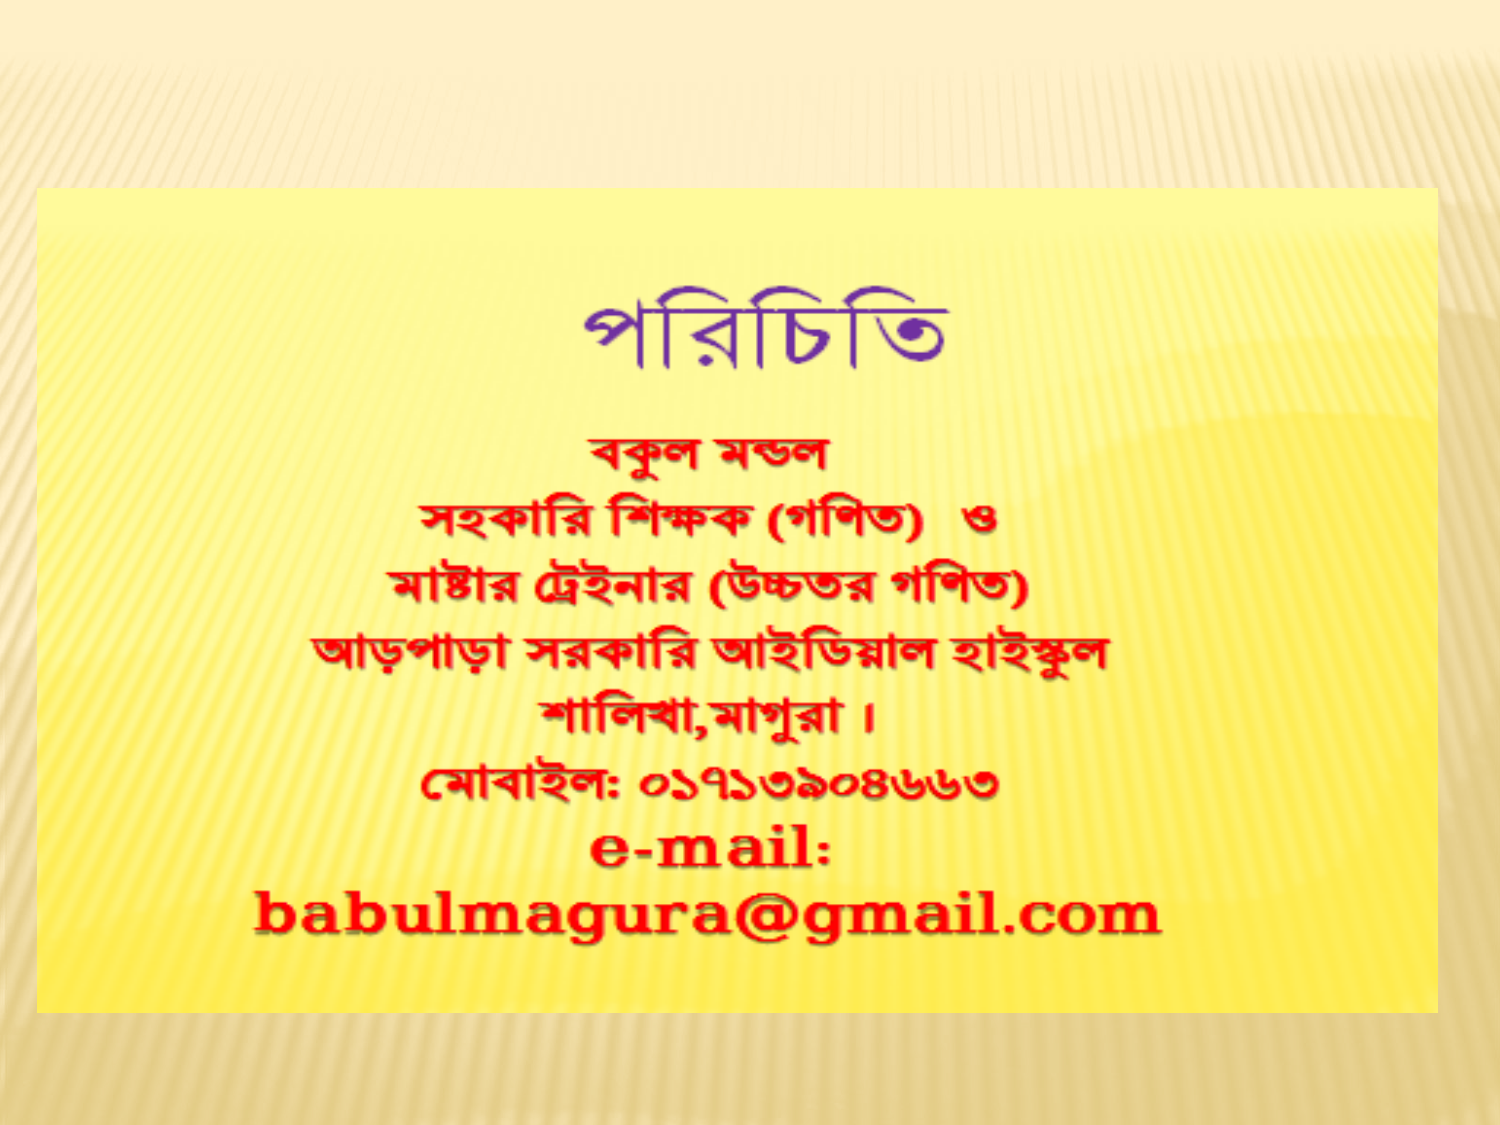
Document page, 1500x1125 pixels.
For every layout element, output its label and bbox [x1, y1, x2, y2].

picture [37, 187, 1438, 1013]
